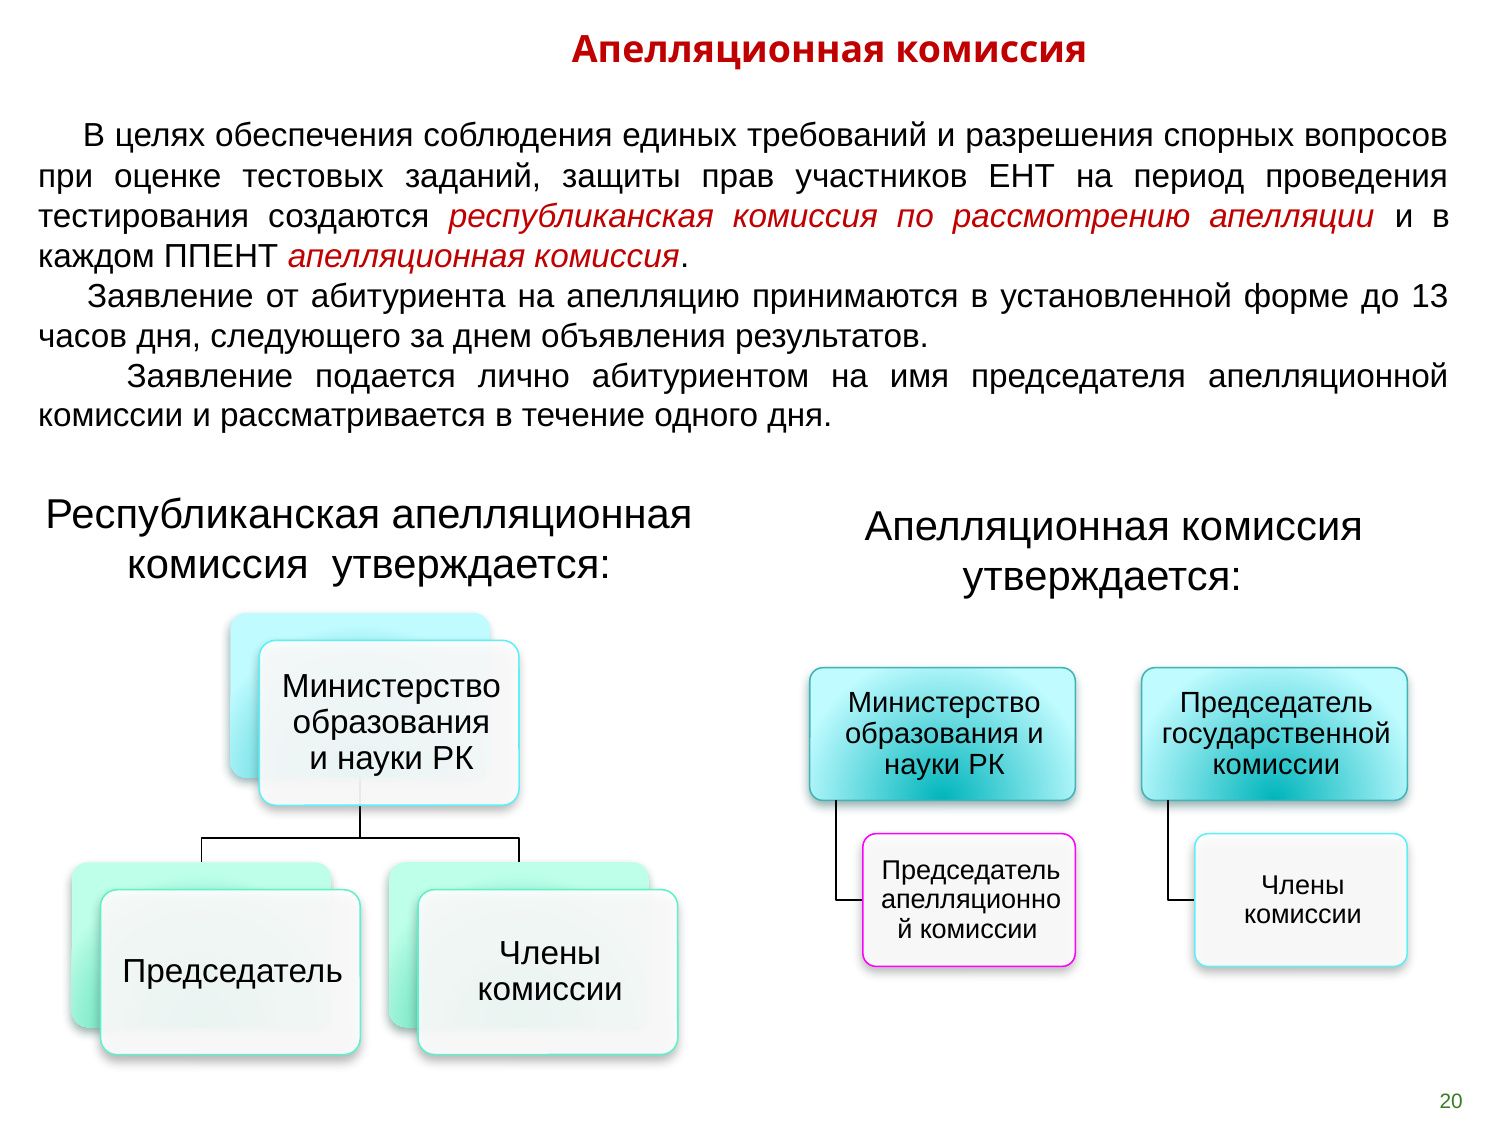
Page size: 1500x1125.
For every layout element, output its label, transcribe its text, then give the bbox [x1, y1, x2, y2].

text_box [809, 595, 1408, 1039]
text_box В целях обеспечения соблюдения единых требований и разрешения спорных вопросов при оценке тестовых заданий, защиты прав участников ЕНТ на период проведения тестирования создаются республиканская комиссия по рассмотрению апелляции и в каждом ППЕНТ апелляционная комиссия. Заявление от абитуриента на апелляцию принимаются в установленной форме до 13 часов дня, следующего за днем объявления результатов. Заявление подается лично абитуриентом на имя председателя апелляционной комиссии и рассматривается в течение одного дня. [23, 101, 1465, 441]
slide_number 20 [1337, 1053, 1463, 1114]
text_box Республиканская апелляционная комиссия утверждается: [23, 479, 715, 595]
text_box Апелляционная комиссия утверждается: [786, 491, 1442, 607]
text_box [70, 621, 680, 1055]
text_box Апелляционная комиссия [157, 15, 1500, 79]
